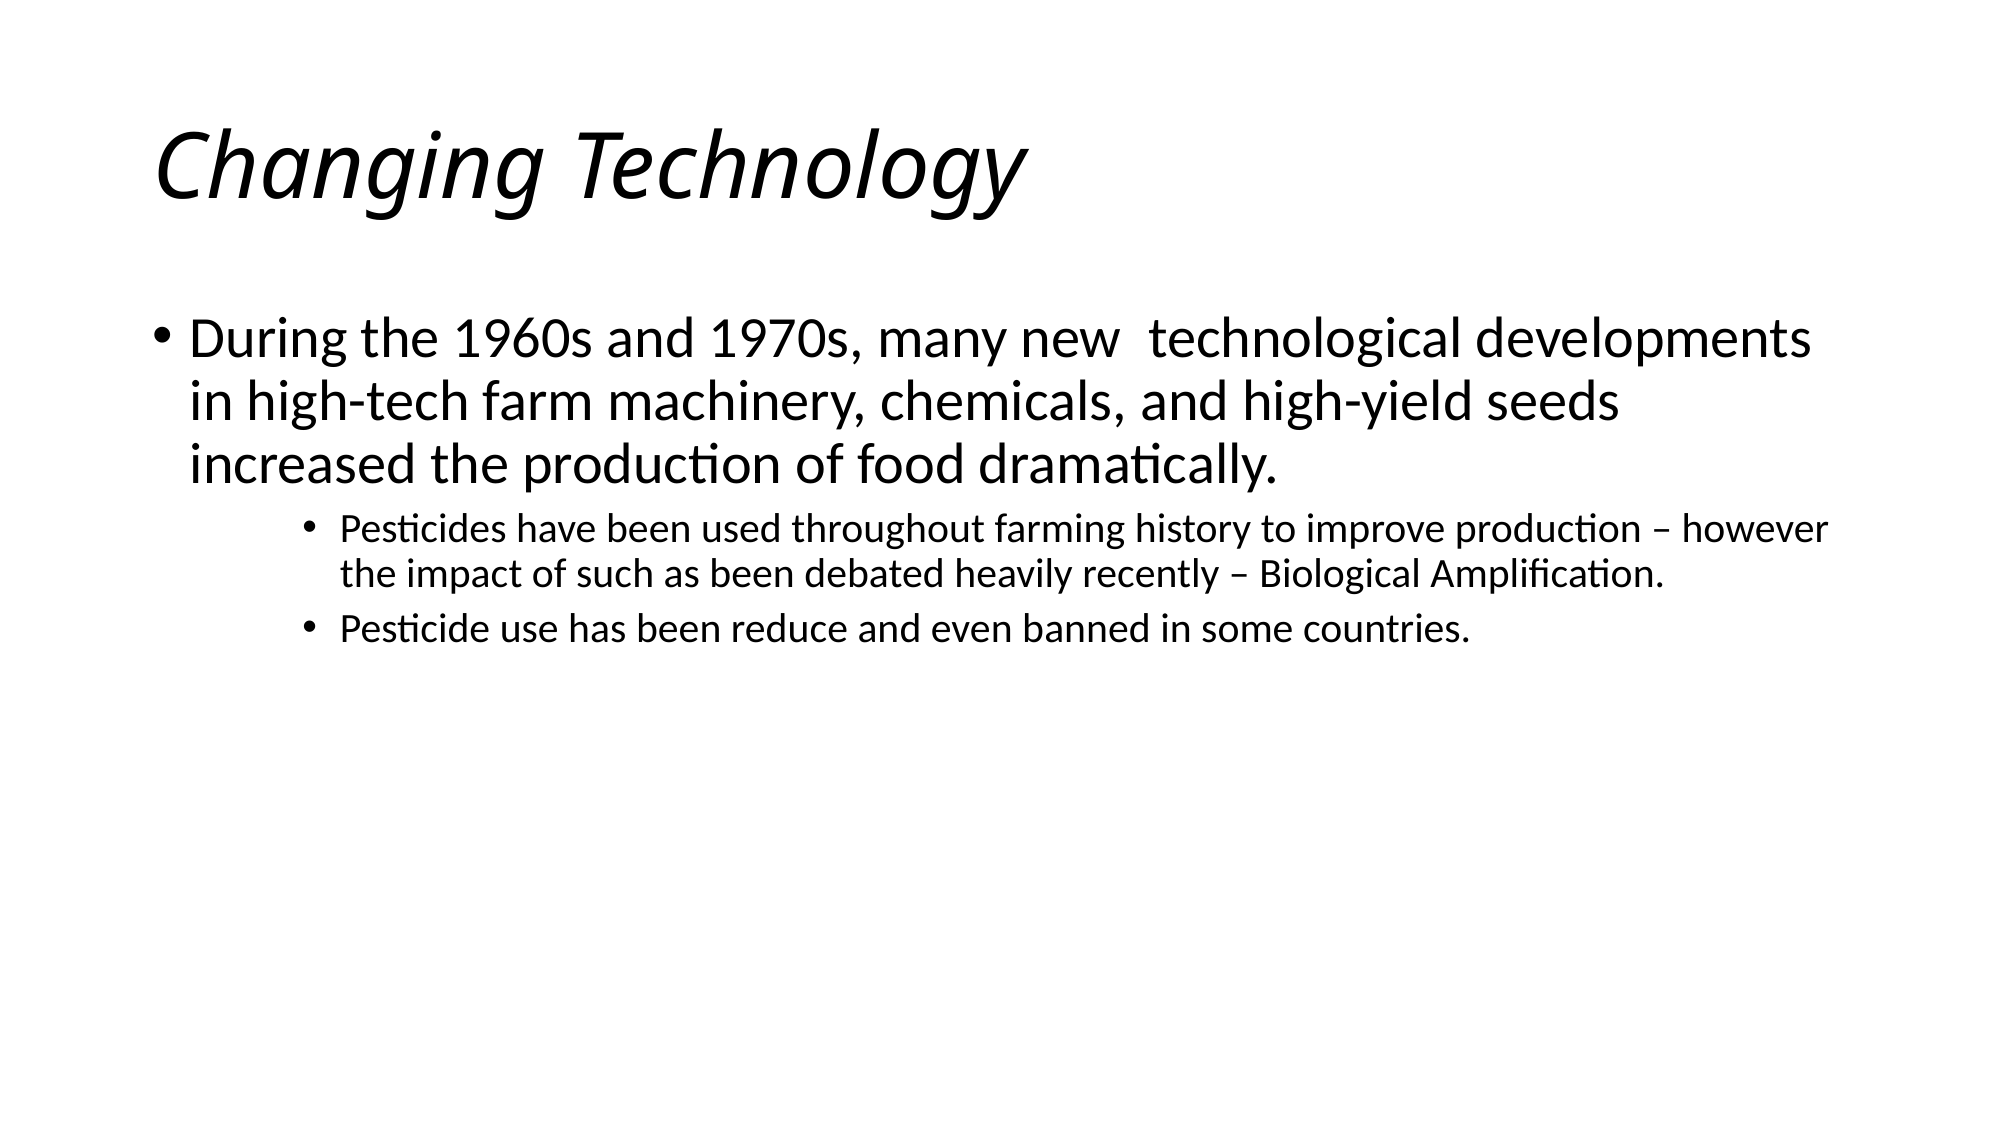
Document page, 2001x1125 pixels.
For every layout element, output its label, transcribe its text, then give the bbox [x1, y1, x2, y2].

list During the 1960s and 1970s, many new technological developments in high-tech farm machinery, chemicals, and high-yield seeds increased the production of food dramatically. Pesticides have been used throughout farming history to improve production – however the impact of such as been debated heavily recently – Biological Amplification. Pesticide use has been reduce and even banned in some countries. [137, 299, 1863, 1014]
title Changing Technology [137, 59, 1863, 278]
